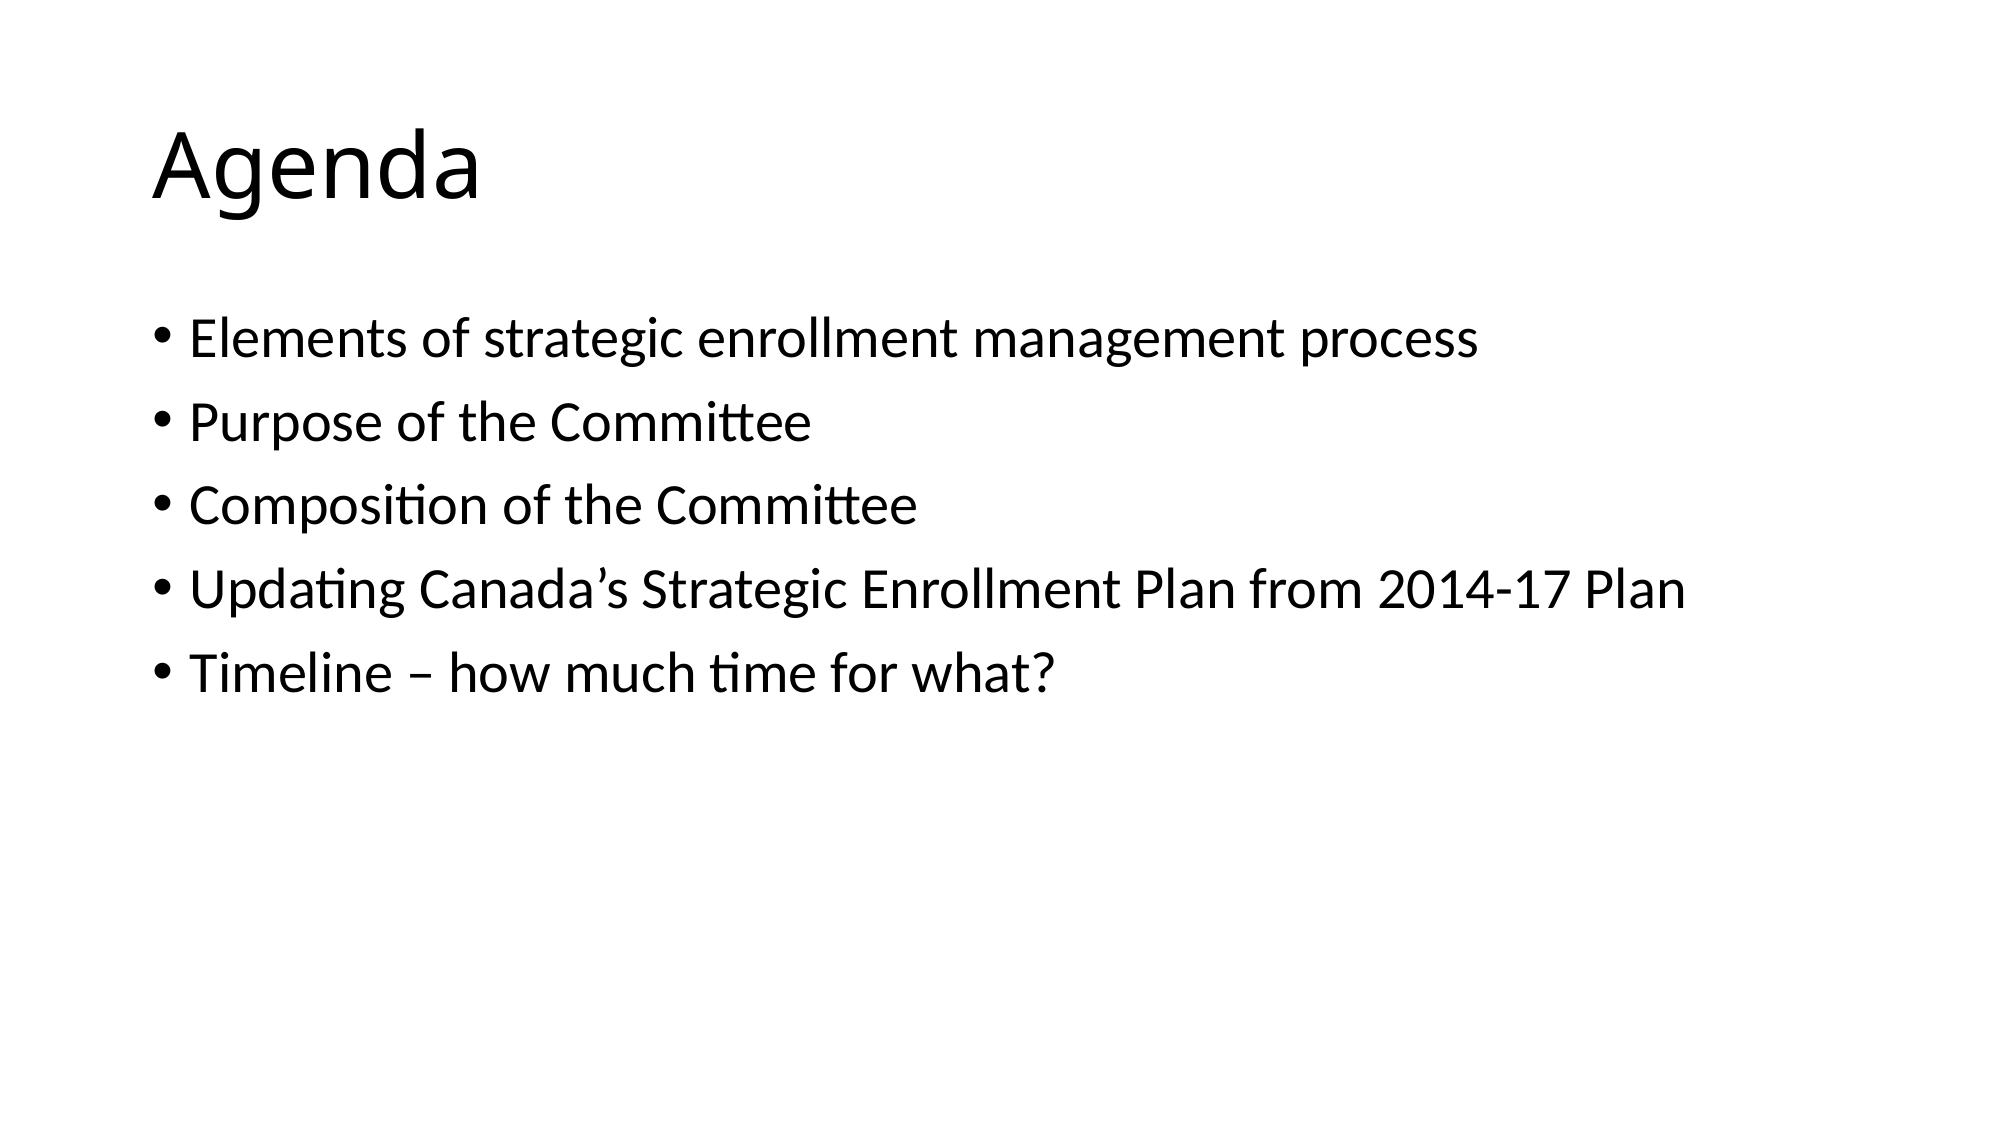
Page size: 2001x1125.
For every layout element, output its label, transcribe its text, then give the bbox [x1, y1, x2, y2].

list Elements of strategic enrollment management process Purpose of the Committee Composition of the Committee Updating Canada’s Strategic Enrollment Plan from 2014-17 Plan Timeline – how much time for what? [137, 299, 1863, 1014]
title Agenda [137, 59, 1863, 278]
